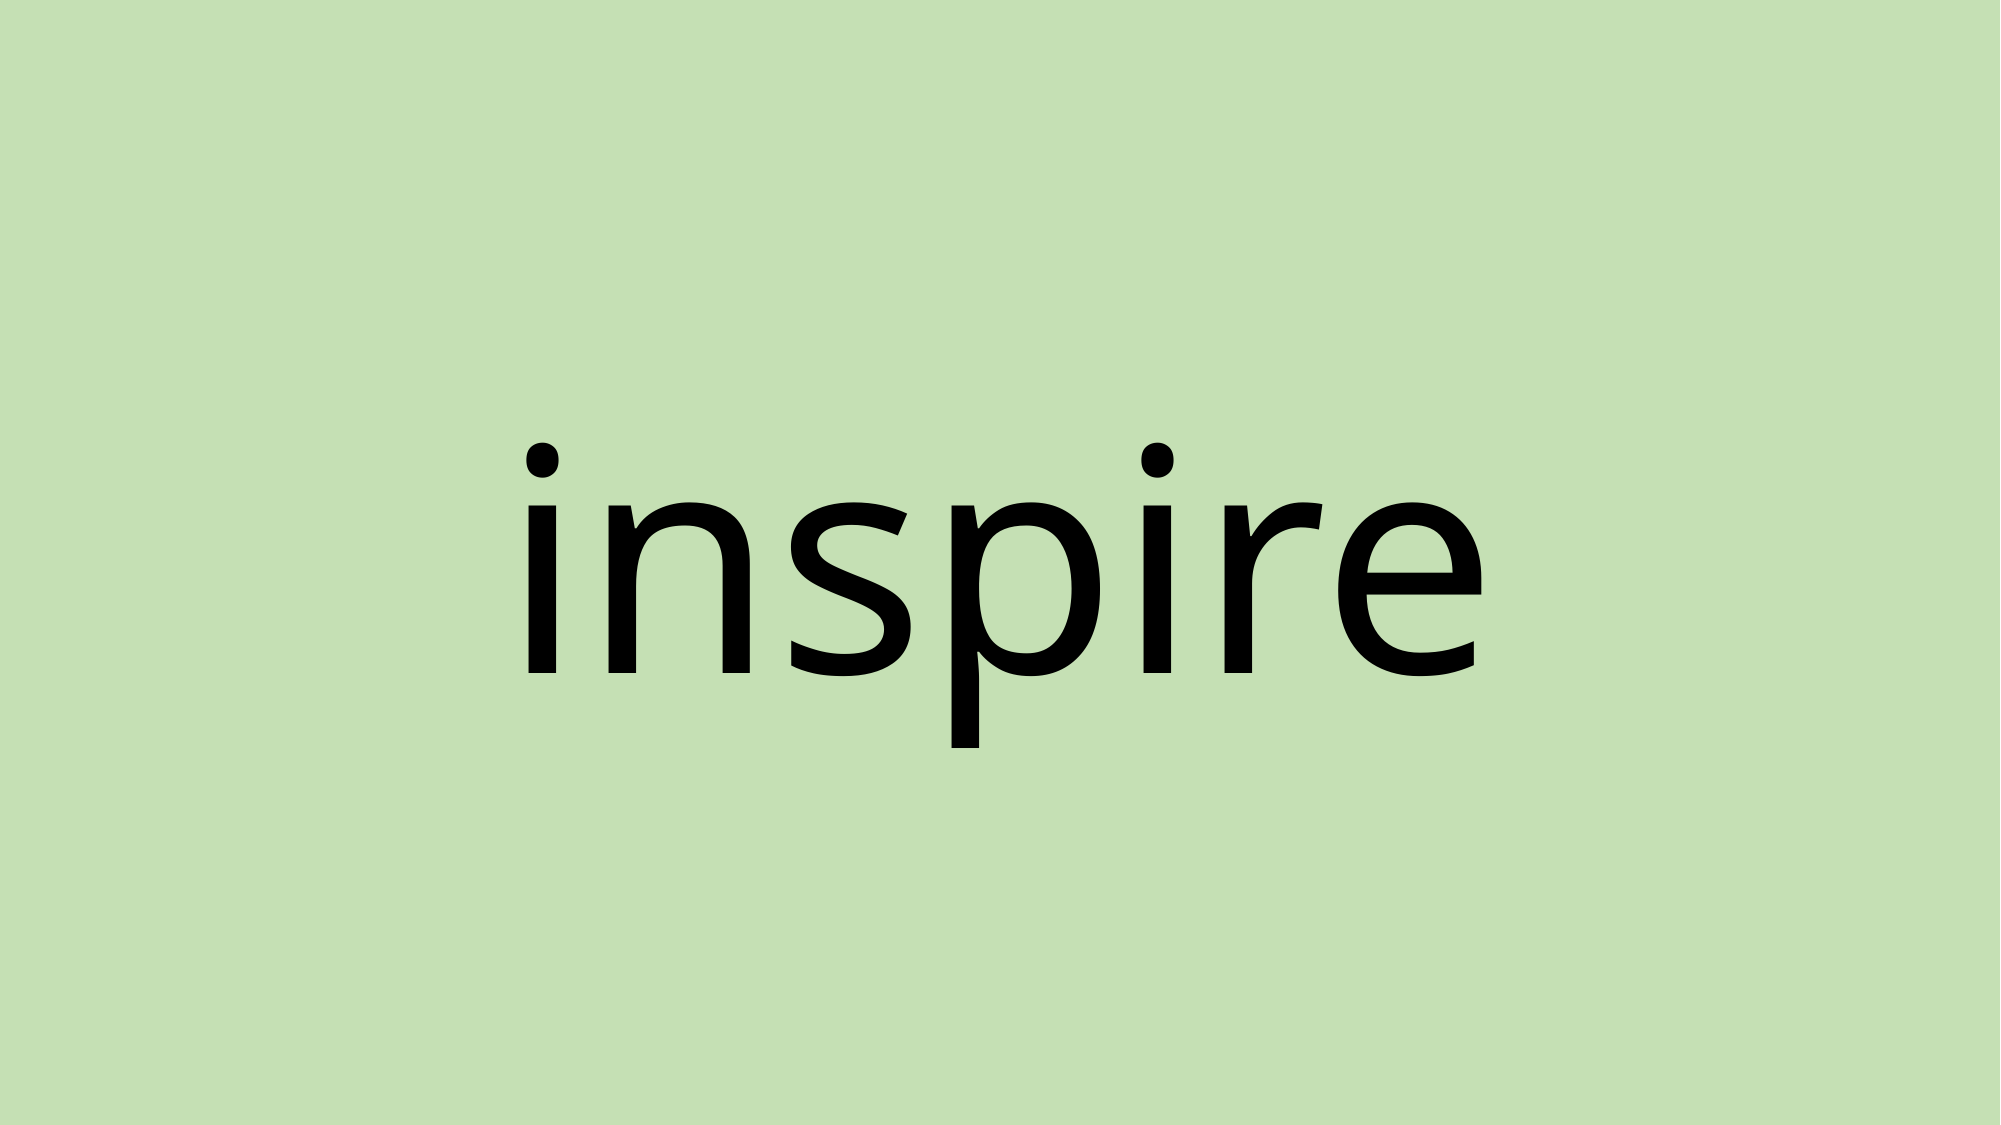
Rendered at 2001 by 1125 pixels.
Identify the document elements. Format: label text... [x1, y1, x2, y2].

text_box inspire [405, 354, 1594, 744]
